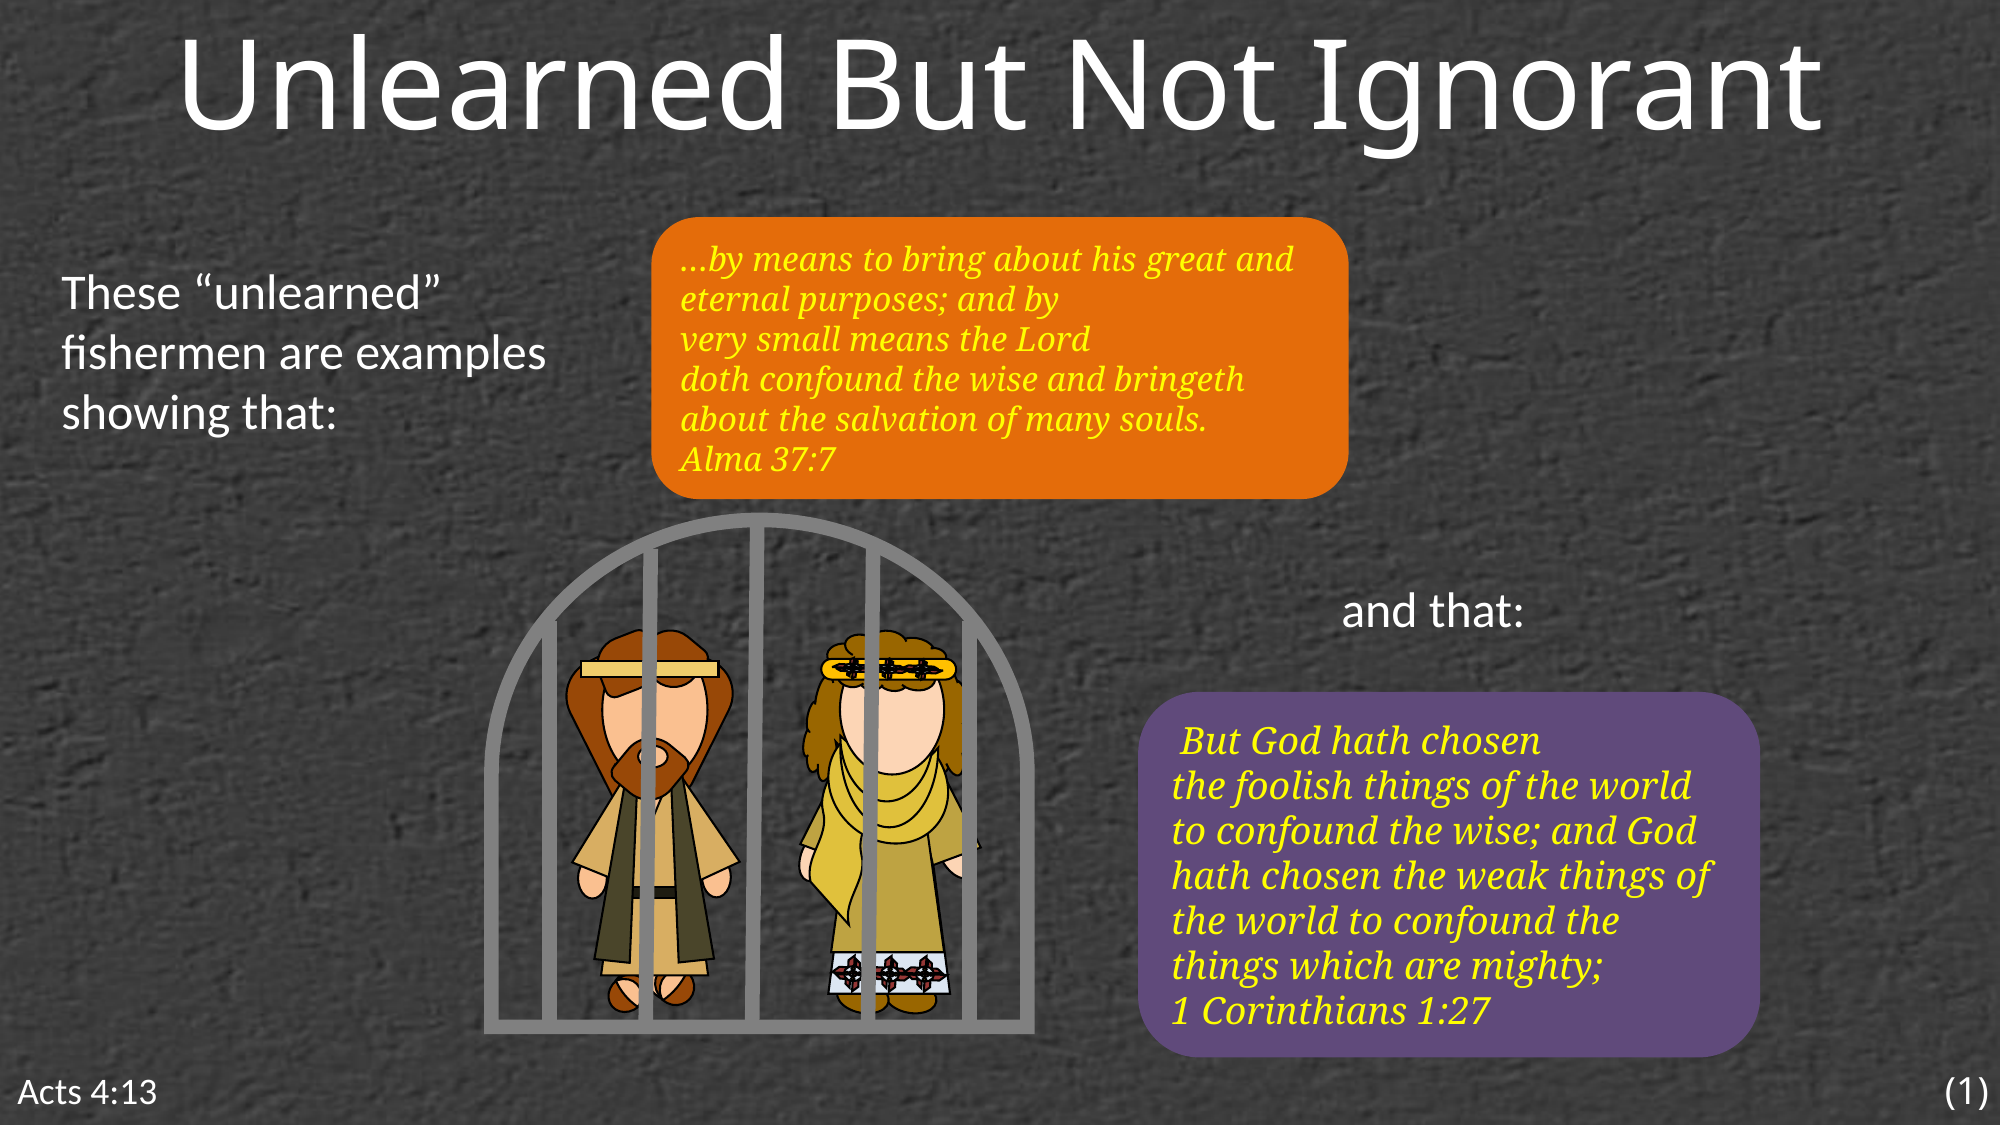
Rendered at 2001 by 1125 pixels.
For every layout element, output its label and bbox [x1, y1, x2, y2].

picture [0, 0, 2000, 1125]
text_box [491, 519, 1028, 1029]
